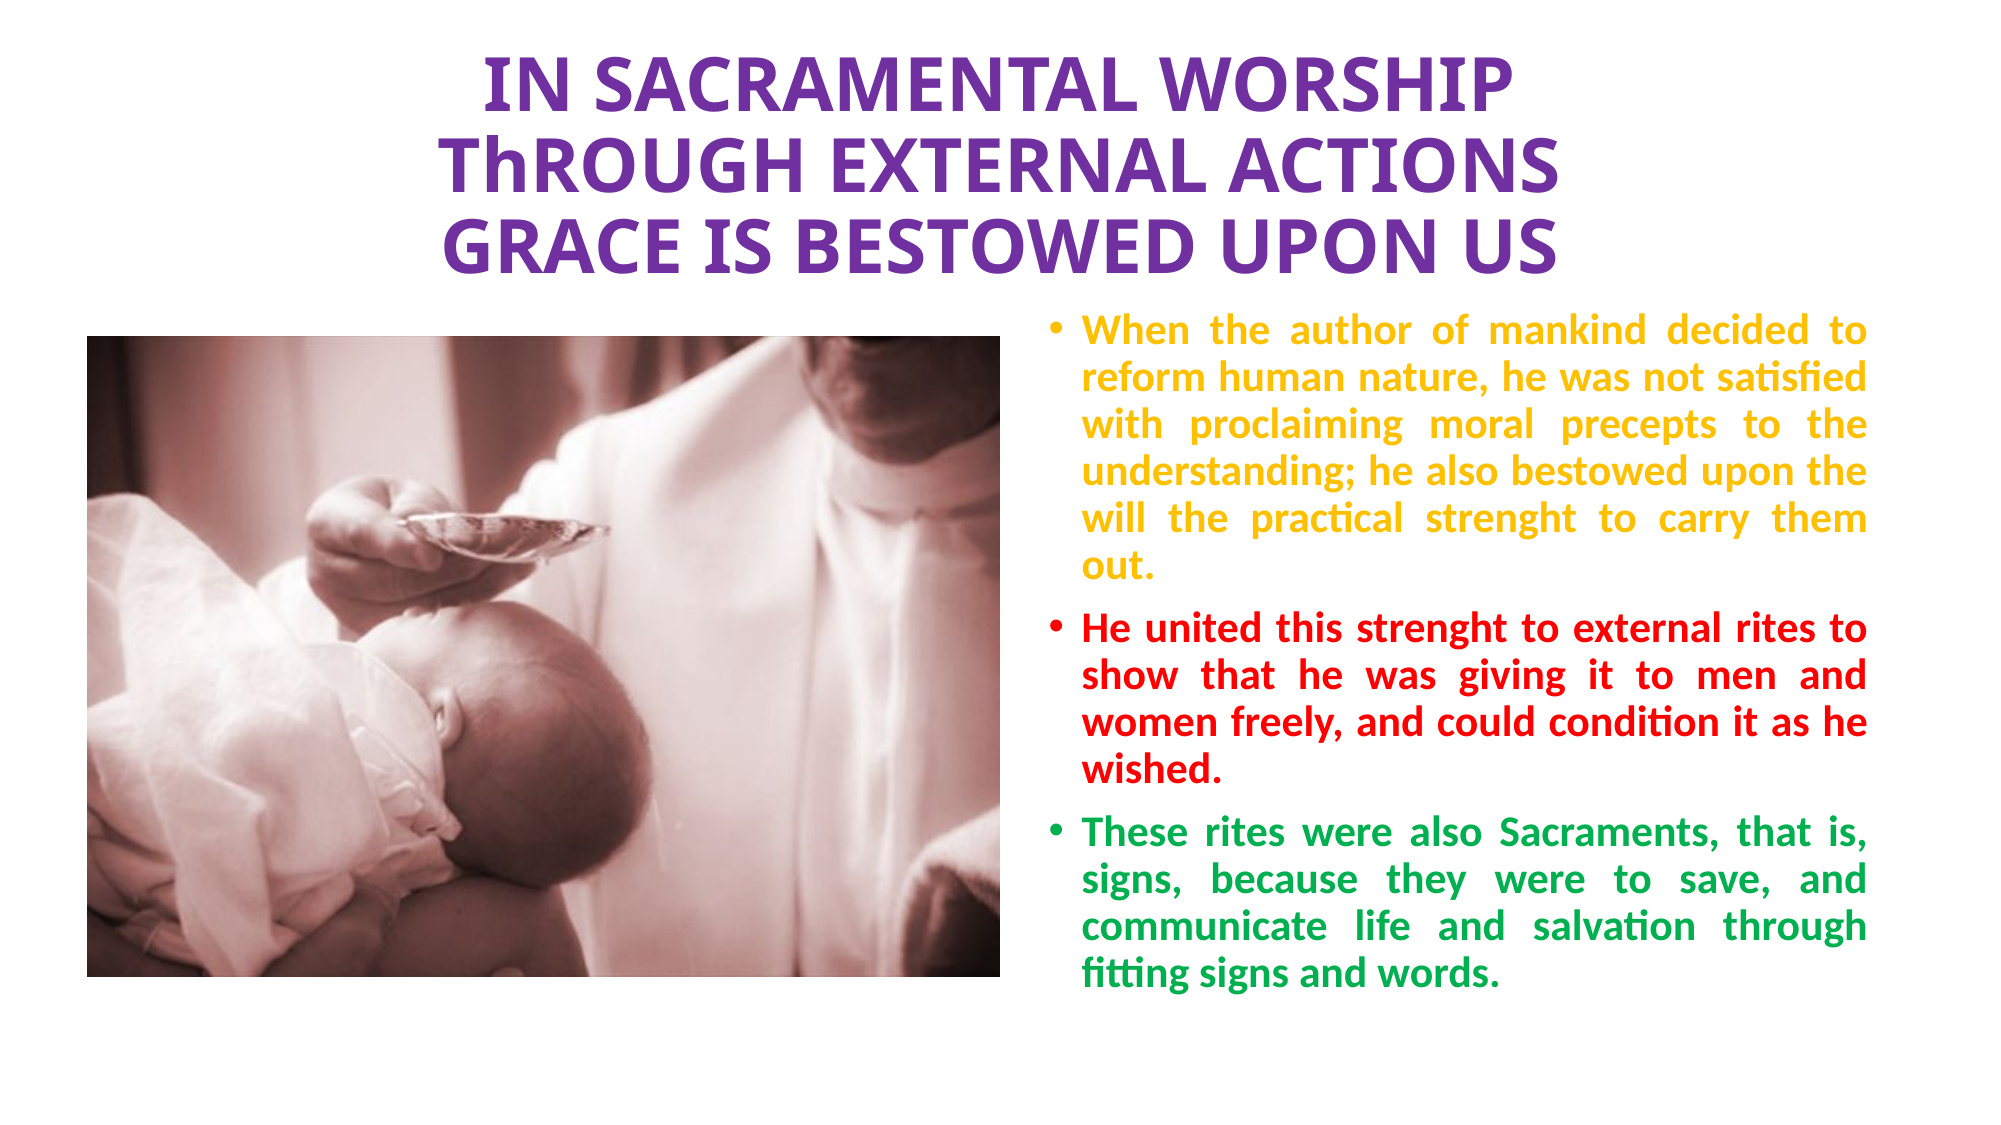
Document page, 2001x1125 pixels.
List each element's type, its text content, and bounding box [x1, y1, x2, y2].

title IN SACRAMENTAL WORSHIP ThROUGH EXTERNAL ACTIONS GRACE IS BESTOWED UPON US [137, 59, 1863, 278]
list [87, 336, 1001, 977]
list When the author of mankind decided to reform human nature, he was not satisfied with proclaiming moral precepts to the understanding; he also bestowed upon the will the practical strenght to carry them out. He united this strenght to external rites to show that he was giving it to men and women freely, and could condition it as he wished. These rites were also Sacraments, that is, signs, because they were to save, and communicate life and salvation through fitting signs and words. [1033, 299, 1884, 1014]
